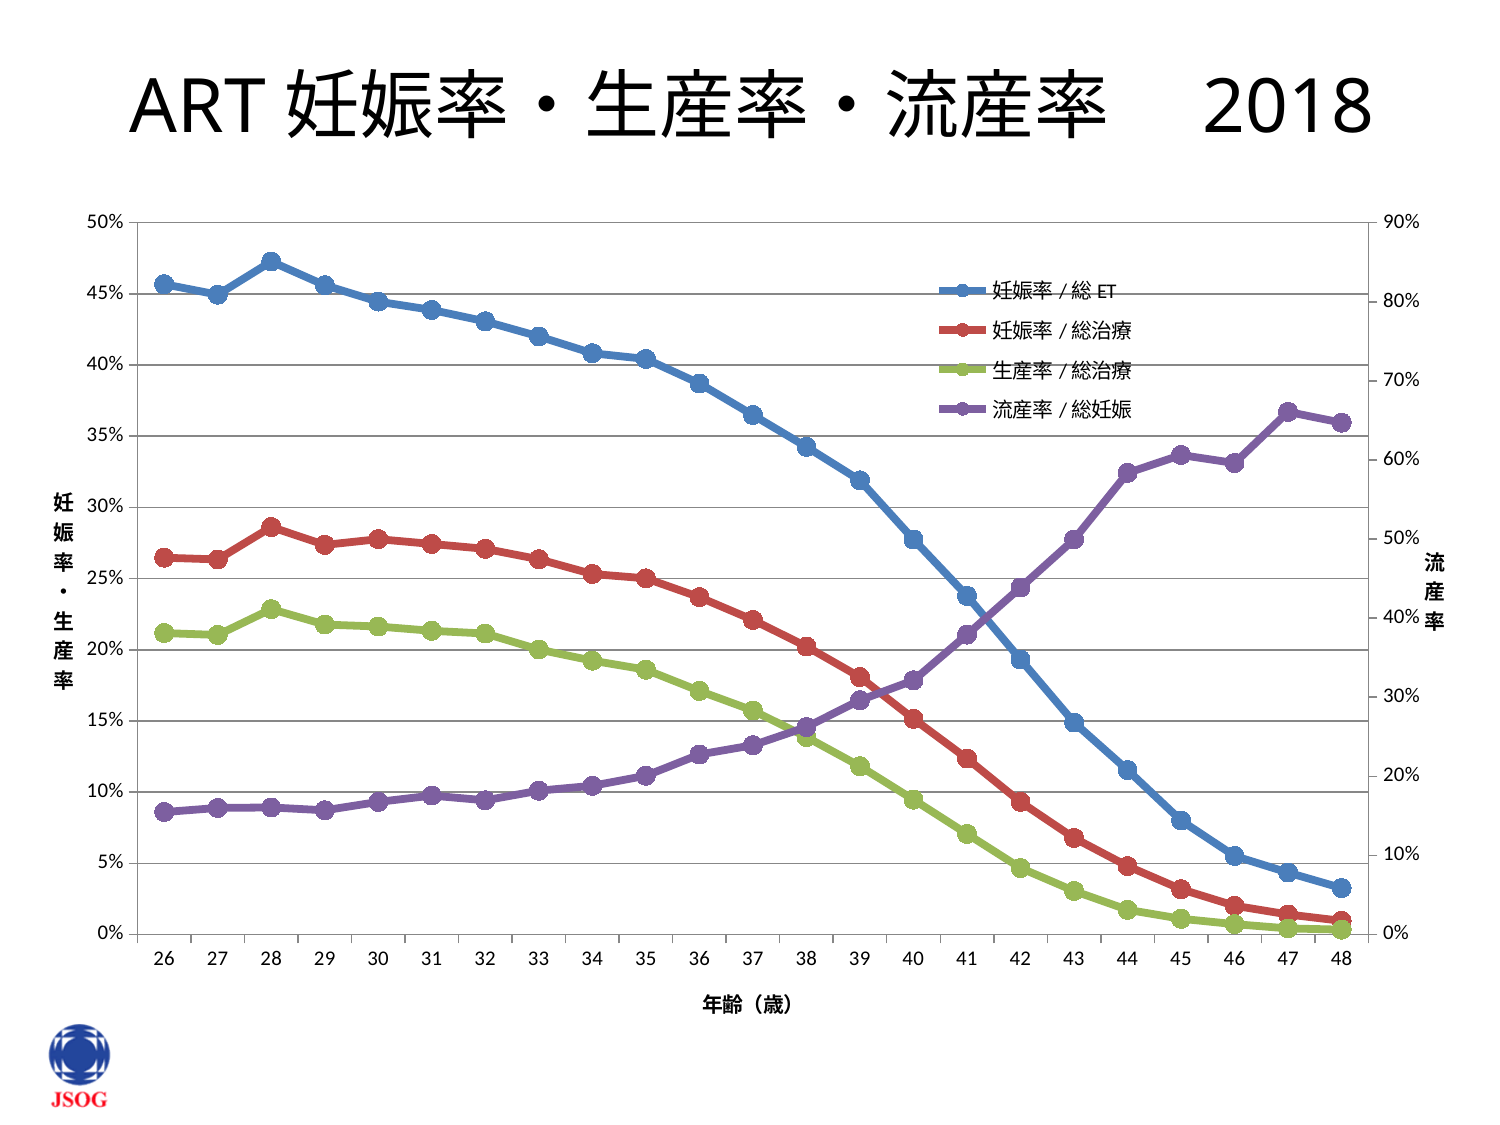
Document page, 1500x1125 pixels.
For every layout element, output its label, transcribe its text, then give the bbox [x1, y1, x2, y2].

picture [29, 1015, 130, 1116]
title ART妊娠率・生産率・流産率 2018 [77, 33, 1428, 171]
chart [49, 195, 1449, 1026]
